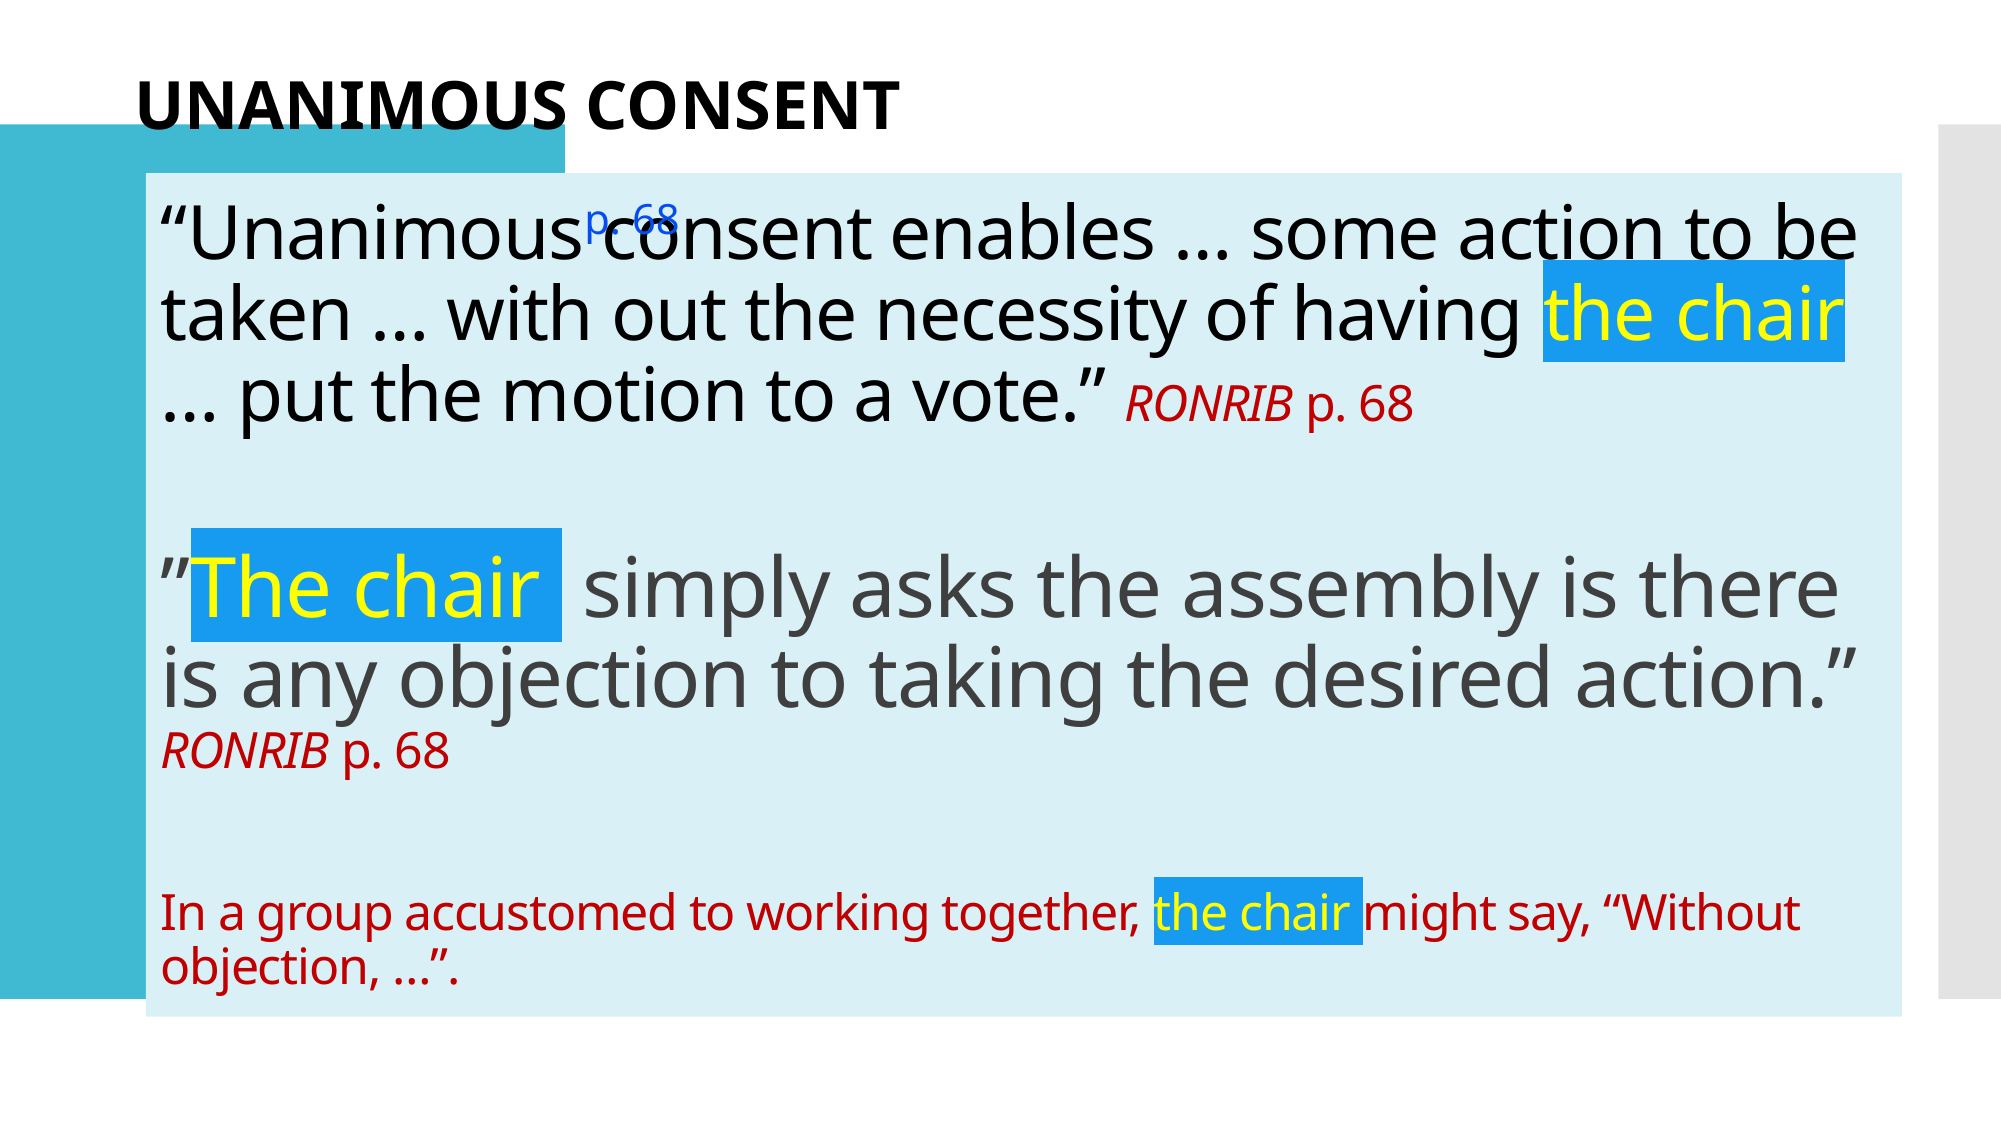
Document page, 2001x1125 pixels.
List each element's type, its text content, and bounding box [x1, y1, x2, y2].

title “Unanimous consent enables … some action to be taken … with out the necessity of having the chair … put the motion to a vote.” RONRIB p. 68 ”The chair simply asks the assembly is there is any objection to taking the desired action.” RONRIB p. 68 In a group accustomed to working together, the chair might say, “Without objection, …”. [145, 173, 1902, 1017]
text_box UNANIMOUS CONSENT p. 68 [119, 55, 930, 251]
